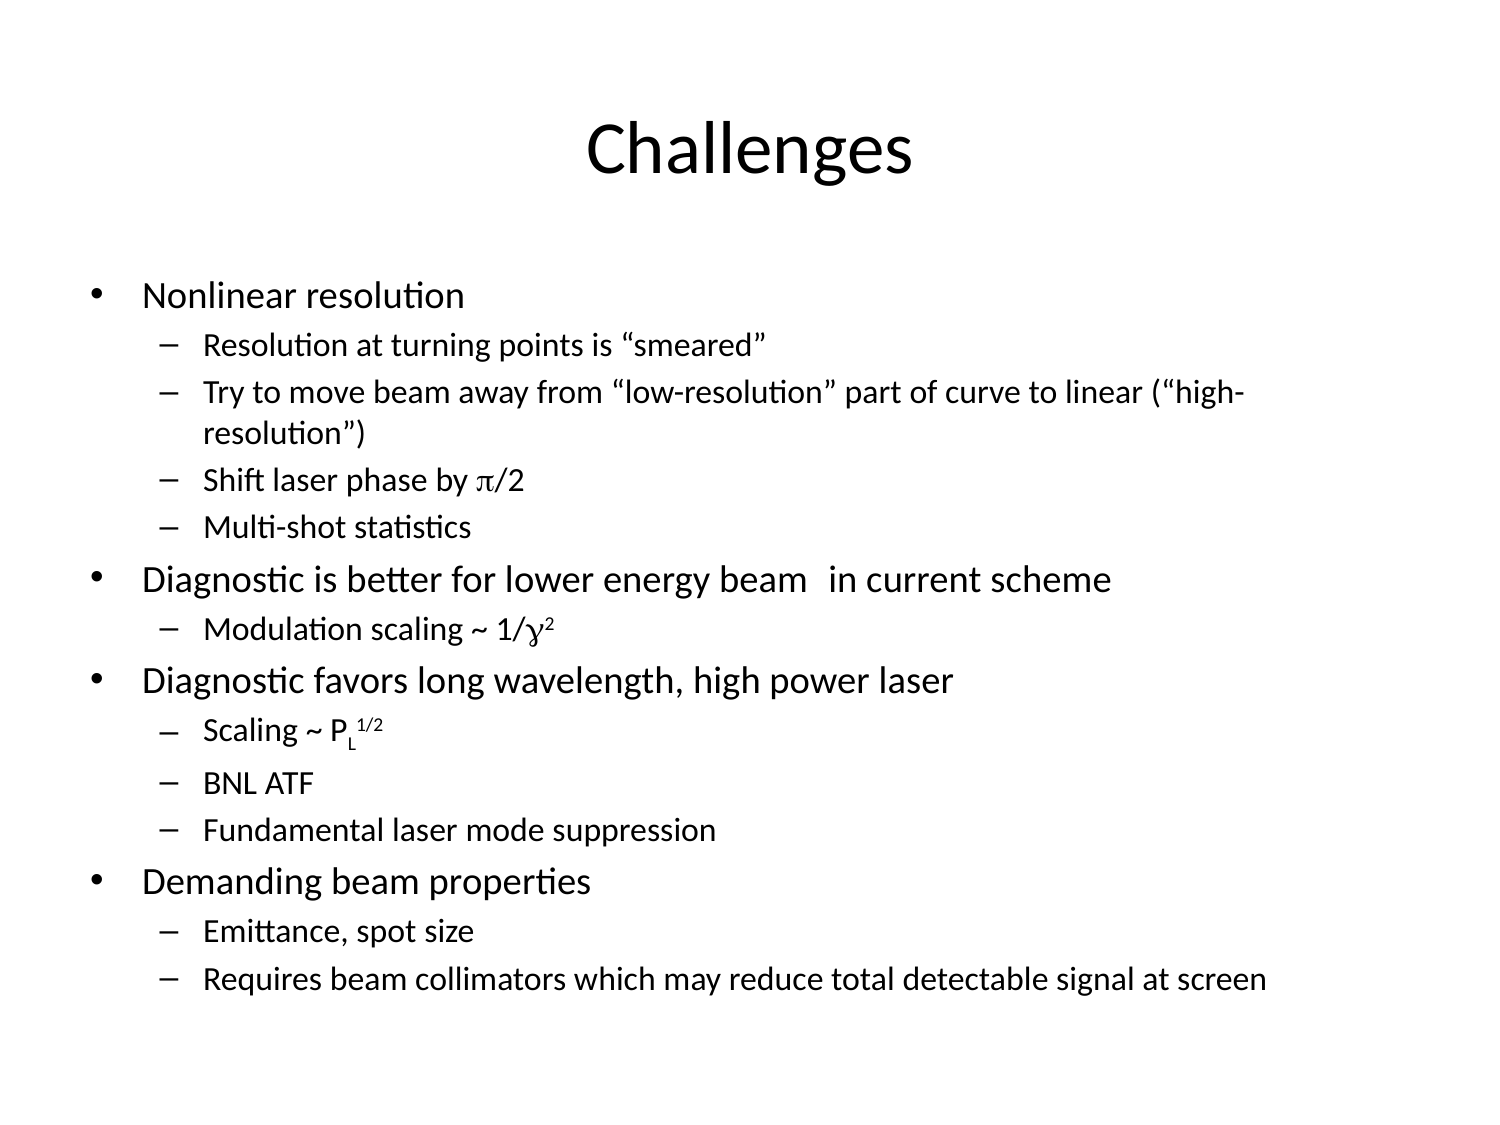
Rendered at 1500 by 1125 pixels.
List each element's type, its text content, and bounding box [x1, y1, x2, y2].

title Challenges [75, 49, 1425, 237]
list Nonlinear resolution Resolution at turning points is “smeared” Try to move beam away from “low-resolution” part of curve to linear (“high-resolution”) Shift laser phase by p/2 Multi-shot statistics Diagnostic is better for lower energy beam in current scheme Modulation scaling ~ 1/g2 Diagnostic favors long wavelength, high power laser Scaling ~ PL1/2 BNL ATF Fundamental laser mode suppression Demanding beam properties Emittance, spot size Requires beam collimators which may reduce total detectable signal at screen [75, 262, 1357, 1005]
